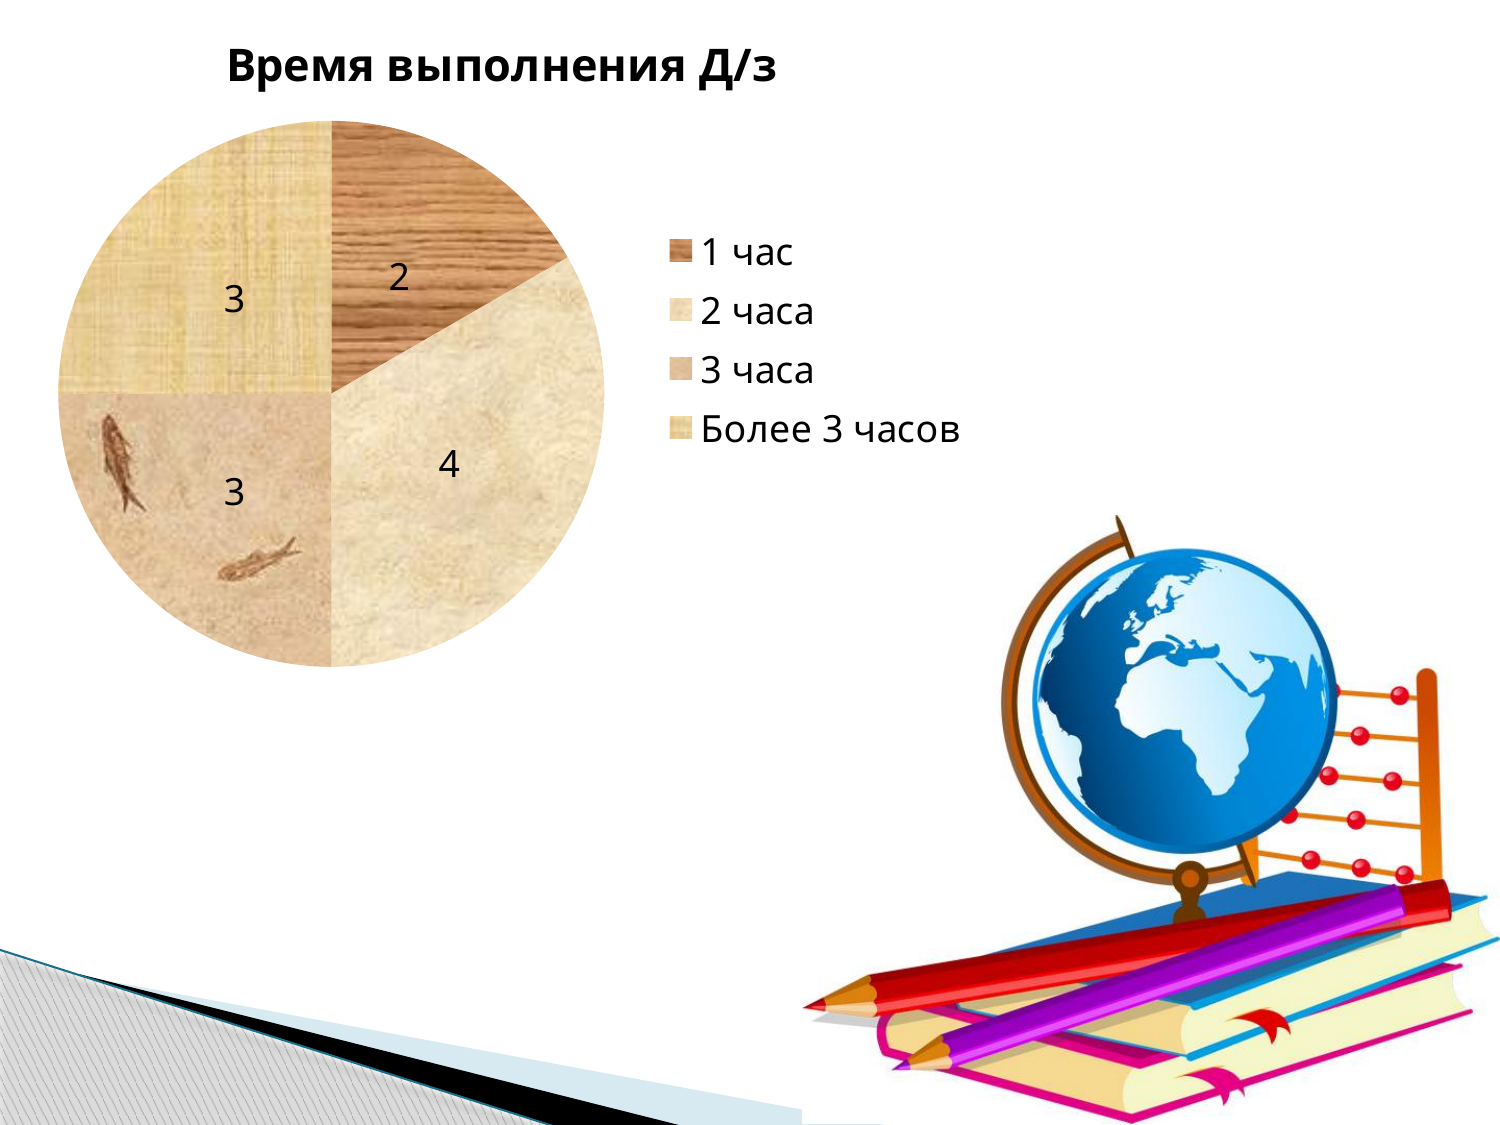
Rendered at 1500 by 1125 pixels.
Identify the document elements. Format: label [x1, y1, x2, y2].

picture [802, 514, 1500, 1124]
chart [5, 0, 987, 681]
